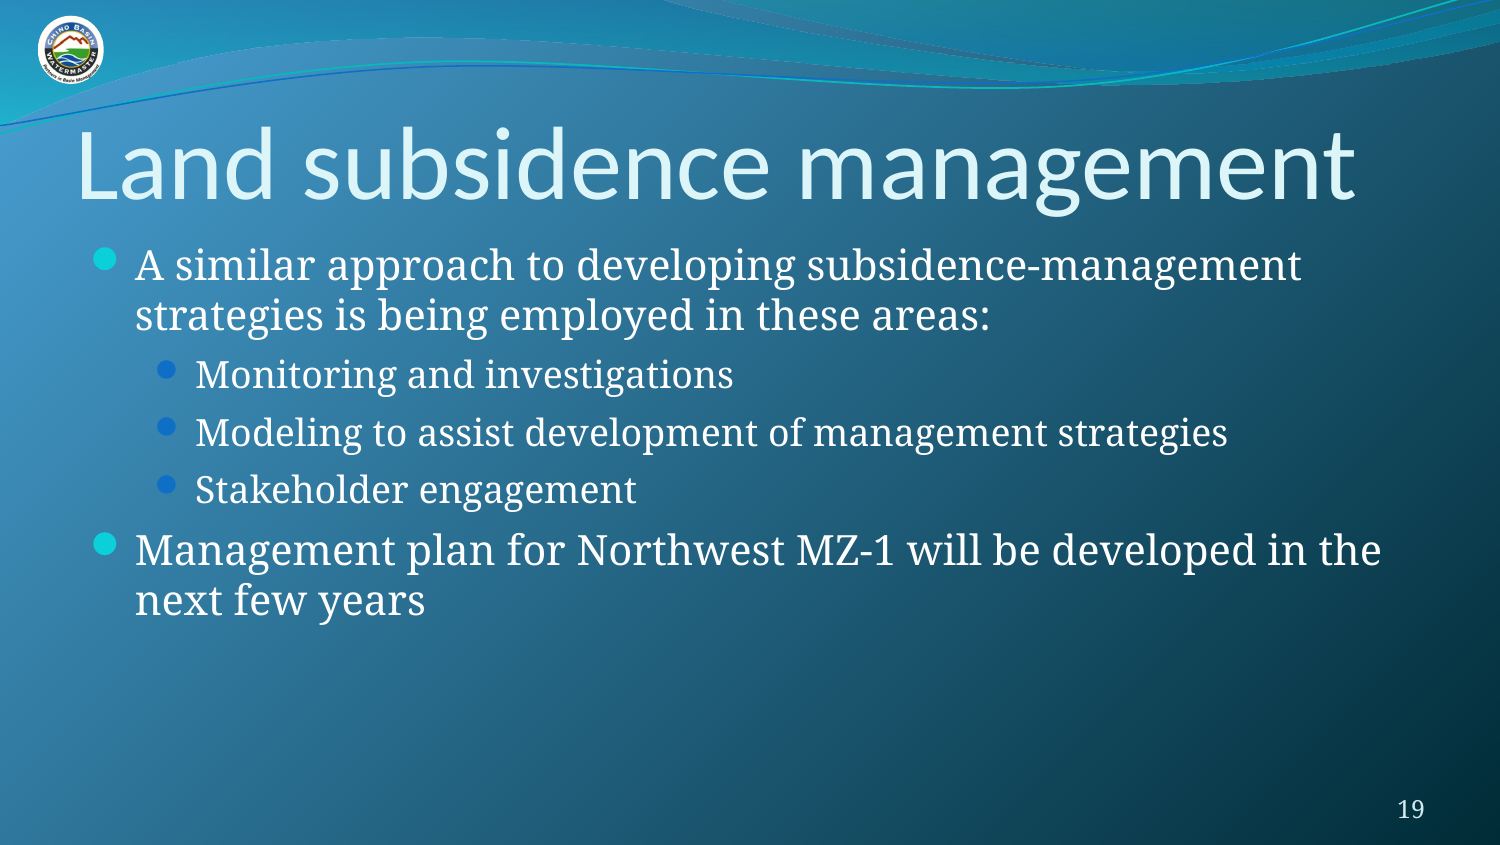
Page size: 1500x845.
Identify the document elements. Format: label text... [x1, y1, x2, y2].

list A similar approach to developing subsidence-management strategies is being employed in these areas: Monitoring and investigations Modeling to assist development of management strategies Stakeholder engagement Management plan for Northwest MZ-1 will be developed in the next few years [74, 231, 1426, 838]
picture [38, 15, 104, 84]
title Land subsidence management [74, 79, 1426, 221]
slide_number 19 [1299, 782, 1425, 828]
